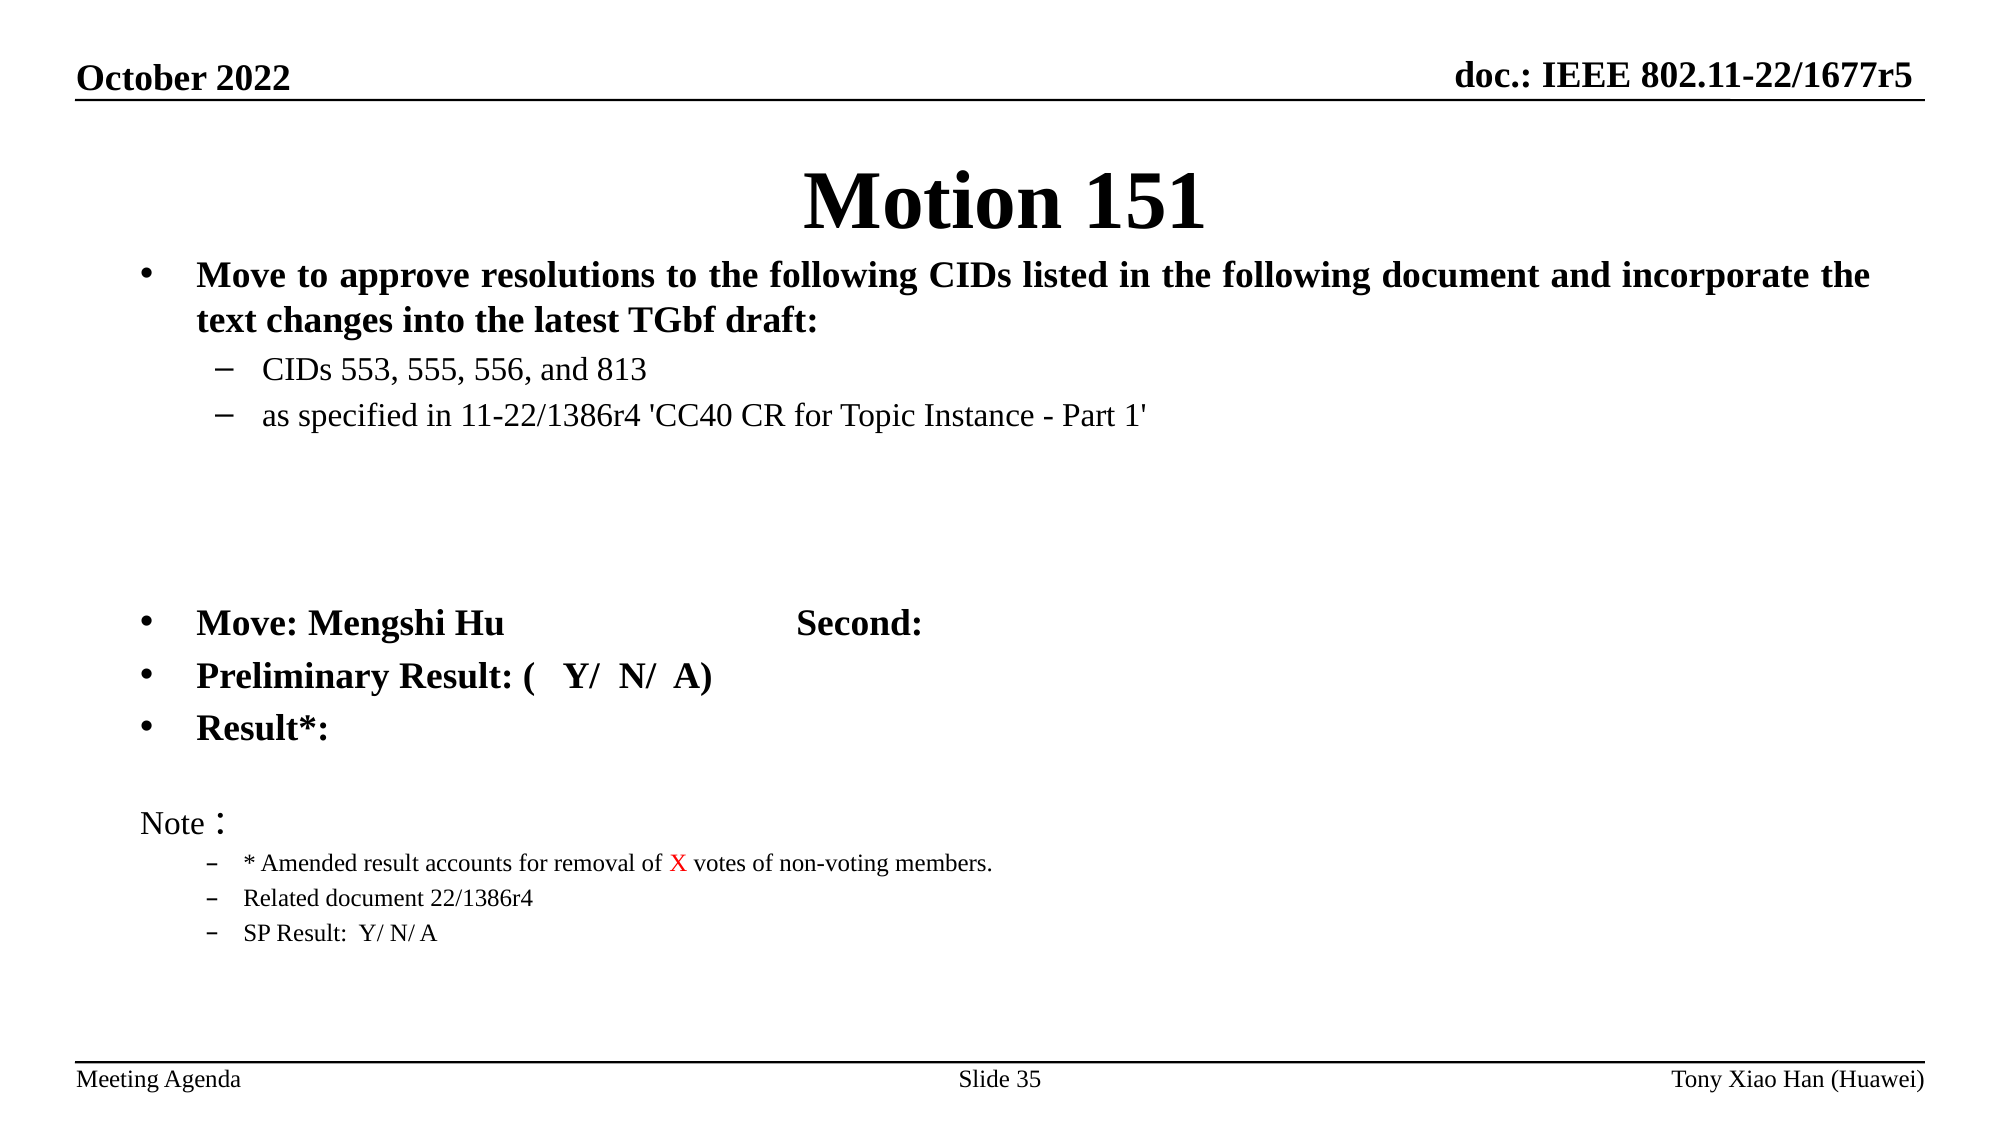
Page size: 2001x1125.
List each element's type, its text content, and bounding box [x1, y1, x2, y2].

text_box Motion 151 [368, 137, 1644, 212]
text_box Move to approve resolutions to the following CIDs listed in the following document and incorporate the text changes into the latest TGbf draft: CIDs 553, 555, 556, and 813 as specified in 11-22/1386r4 'CC40 CR for Topic Instance - Part 1' Move: Mengshi Hu Second: Preliminary Result: ( Y/ N/ A) Result*: Note： * Amended result accounts for removal of X votes of non-voting members. Related document 22/1386r4 SP Result: Y/ N/ A [125, 212, 1888, 1013]
